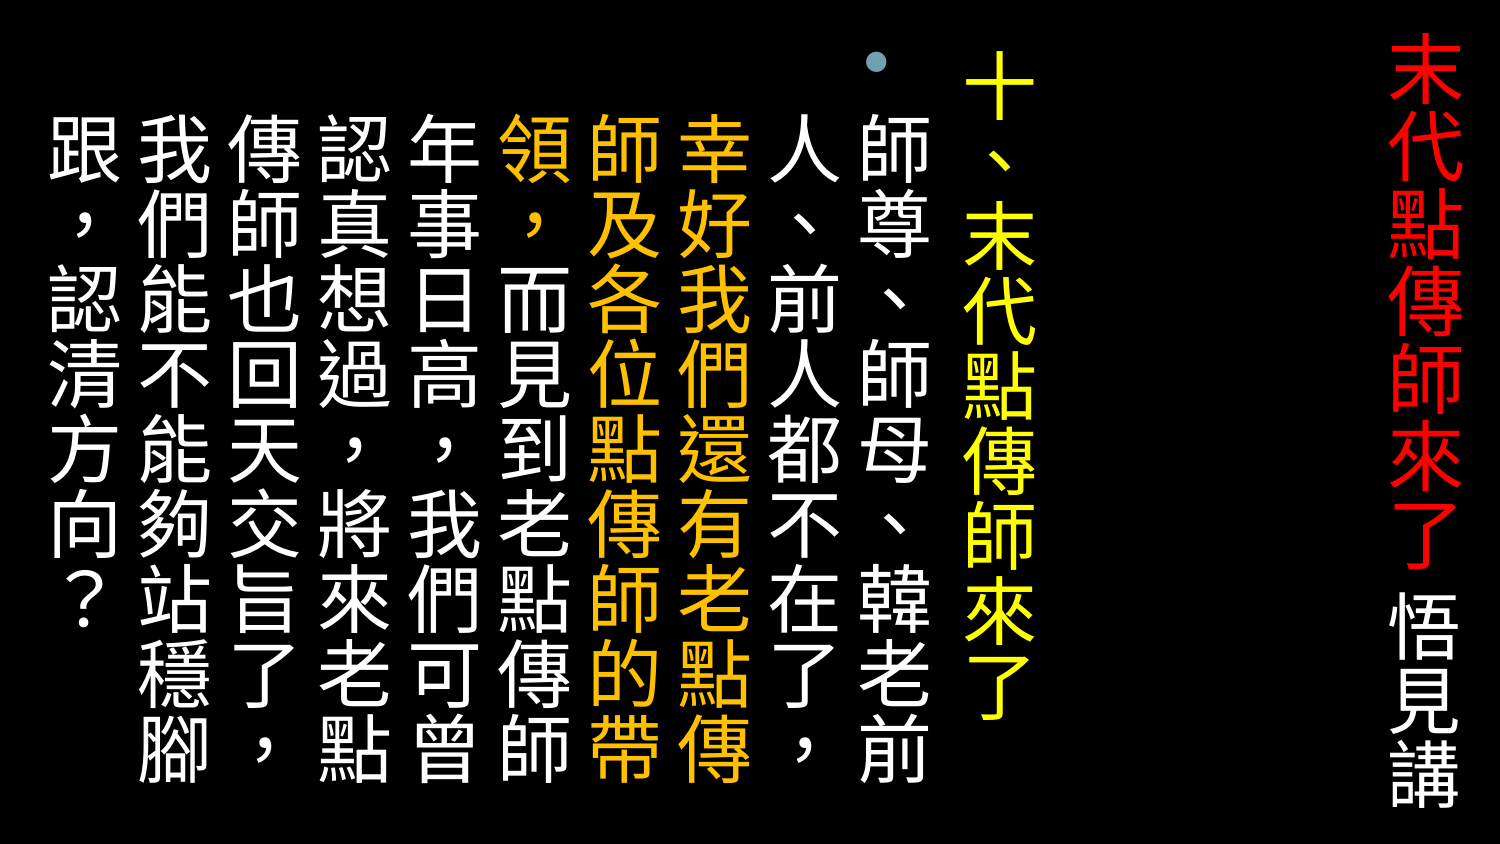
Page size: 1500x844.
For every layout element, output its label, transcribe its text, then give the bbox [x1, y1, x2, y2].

title 末代點傳師來了 悟見講 [1364, 21, 1483, 820]
list 十、末代點傳師來了 師尊、師母、韓老前人、前人都不在了，幸好我們還有老點傳師及各位點傳師的帶領，而見到老點傳師年事日高，我們可曾認真想過，將來老點傳師也回天交旨了，我們能不能夠站穩腳跟，認清方向？ [29, 27, 1365, 820]
